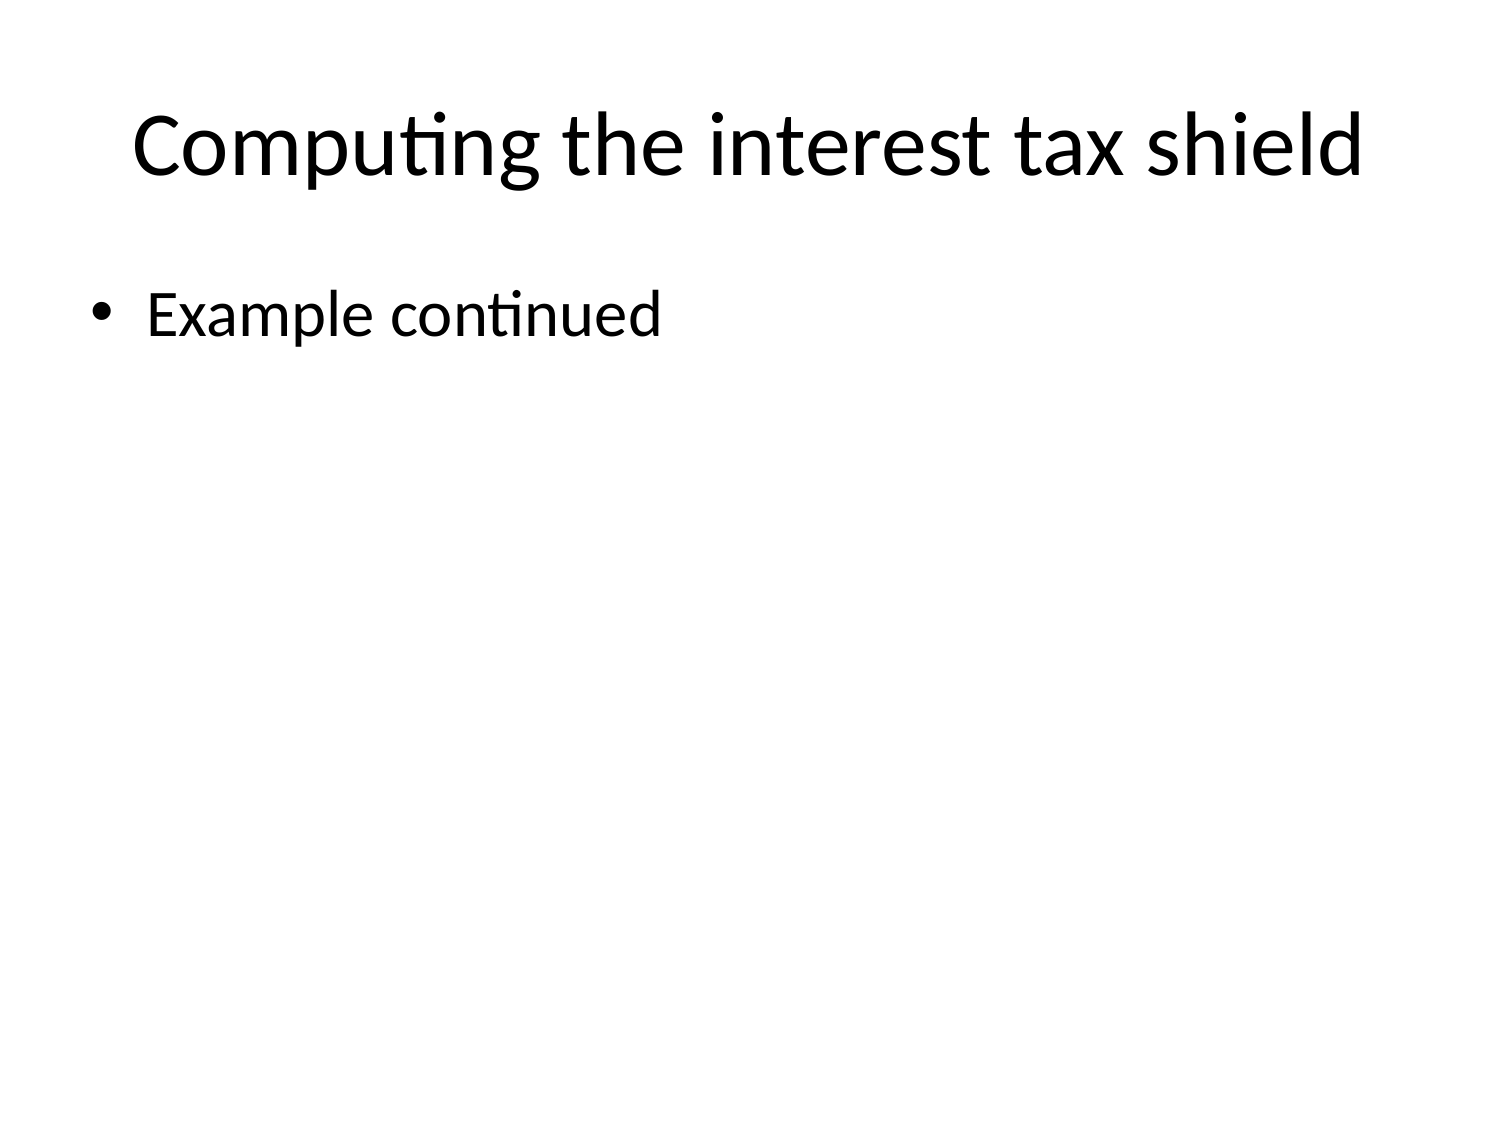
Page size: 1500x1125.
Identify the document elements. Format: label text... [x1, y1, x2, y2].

title Computing the interest tax shield [75, 45, 1425, 233]
list Example continued [75, 262, 1425, 1005]
